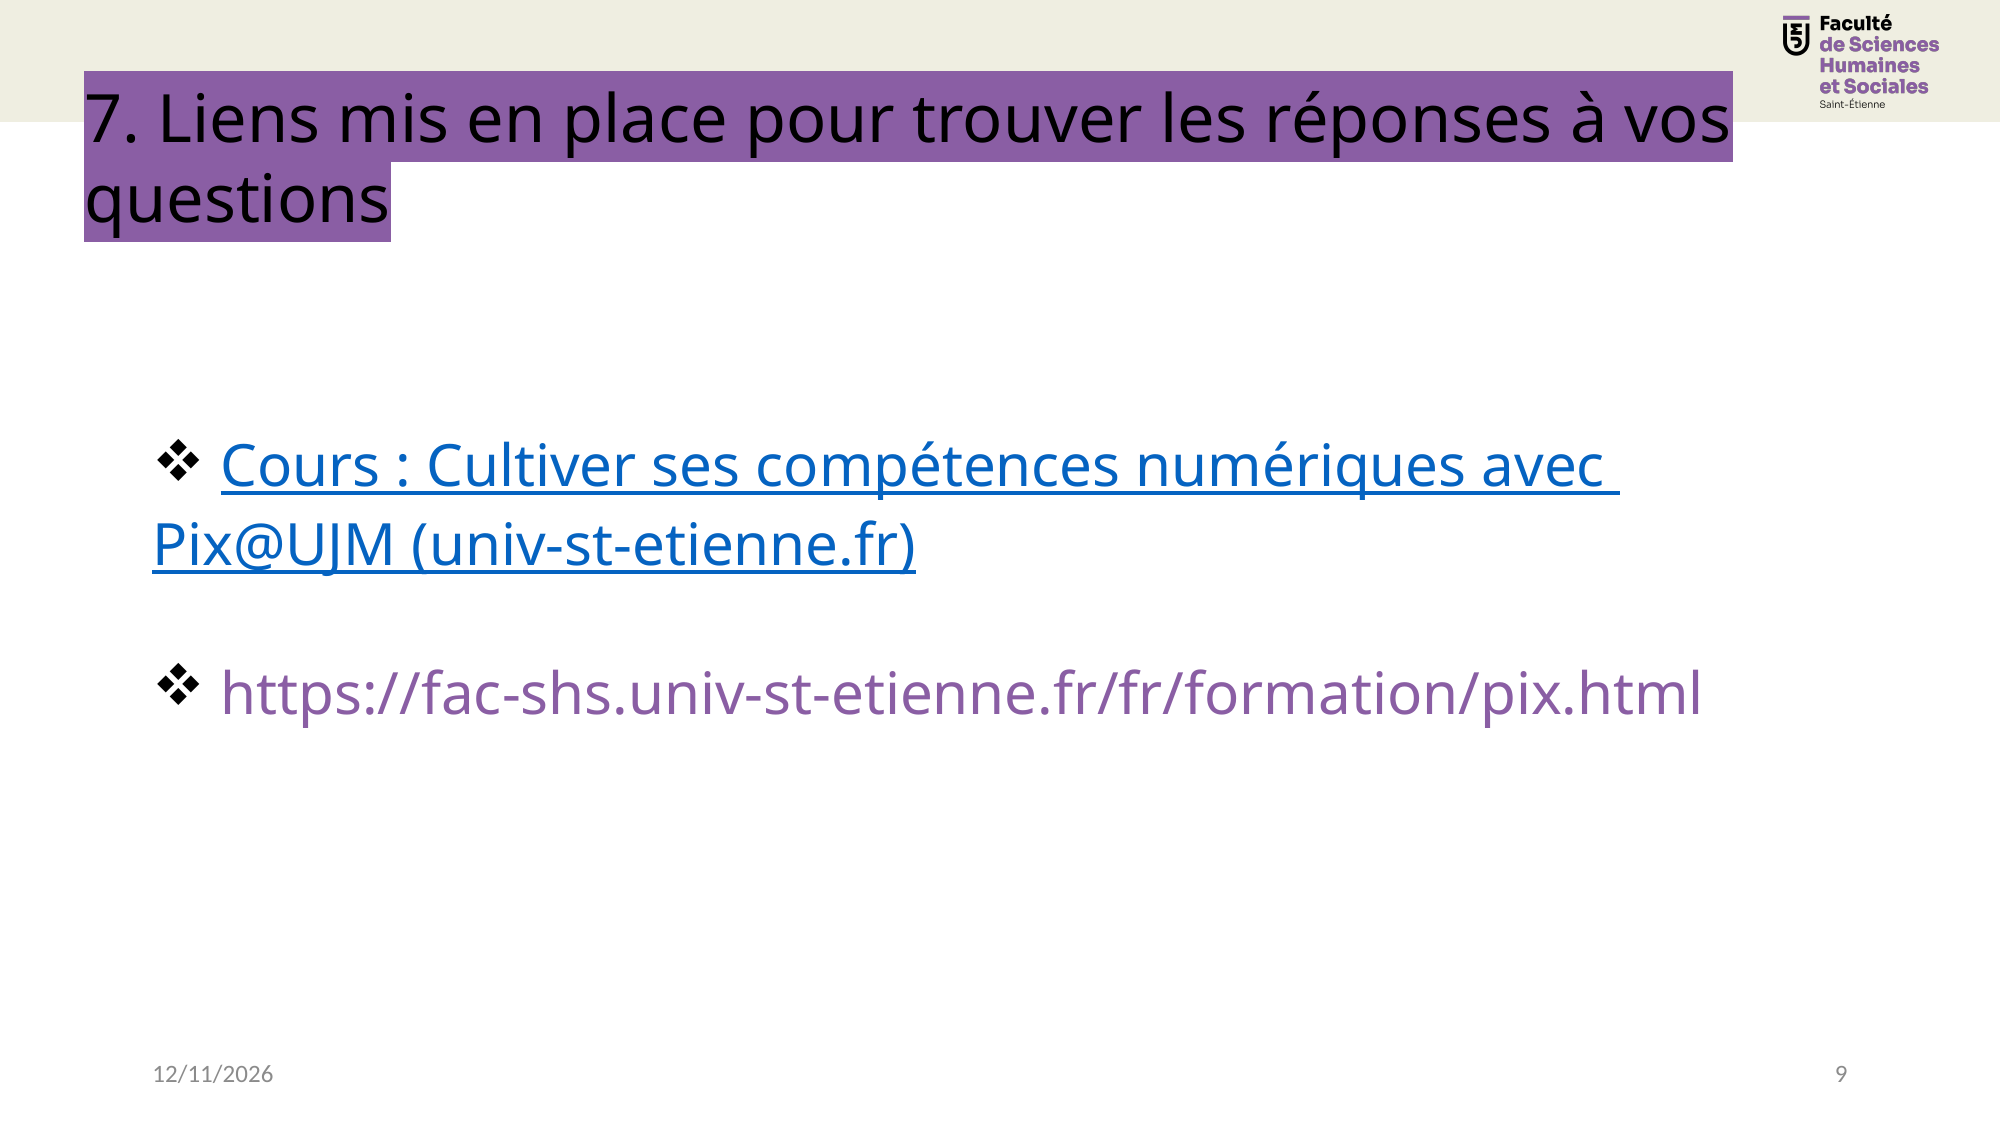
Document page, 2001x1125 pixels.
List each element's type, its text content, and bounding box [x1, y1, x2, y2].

text_box Cours : Cultiver ses compétences numériques avec Pix@UJM (univ-st-etienne.fr) https://fac-shs.univ-st-etienne.fr/fr/formation/pix.html [137, 420, 1809, 734]
slide_number 9 [1412, 1042, 1863, 1103]
text_box [0, 0, 2000, 123]
text_box 7. Liens mis en place pour trouver les réponses à vos questions [69, 68, 1771, 373]
picture [1783, 14, 1939, 108]
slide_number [137, 1042, 588, 1103]
